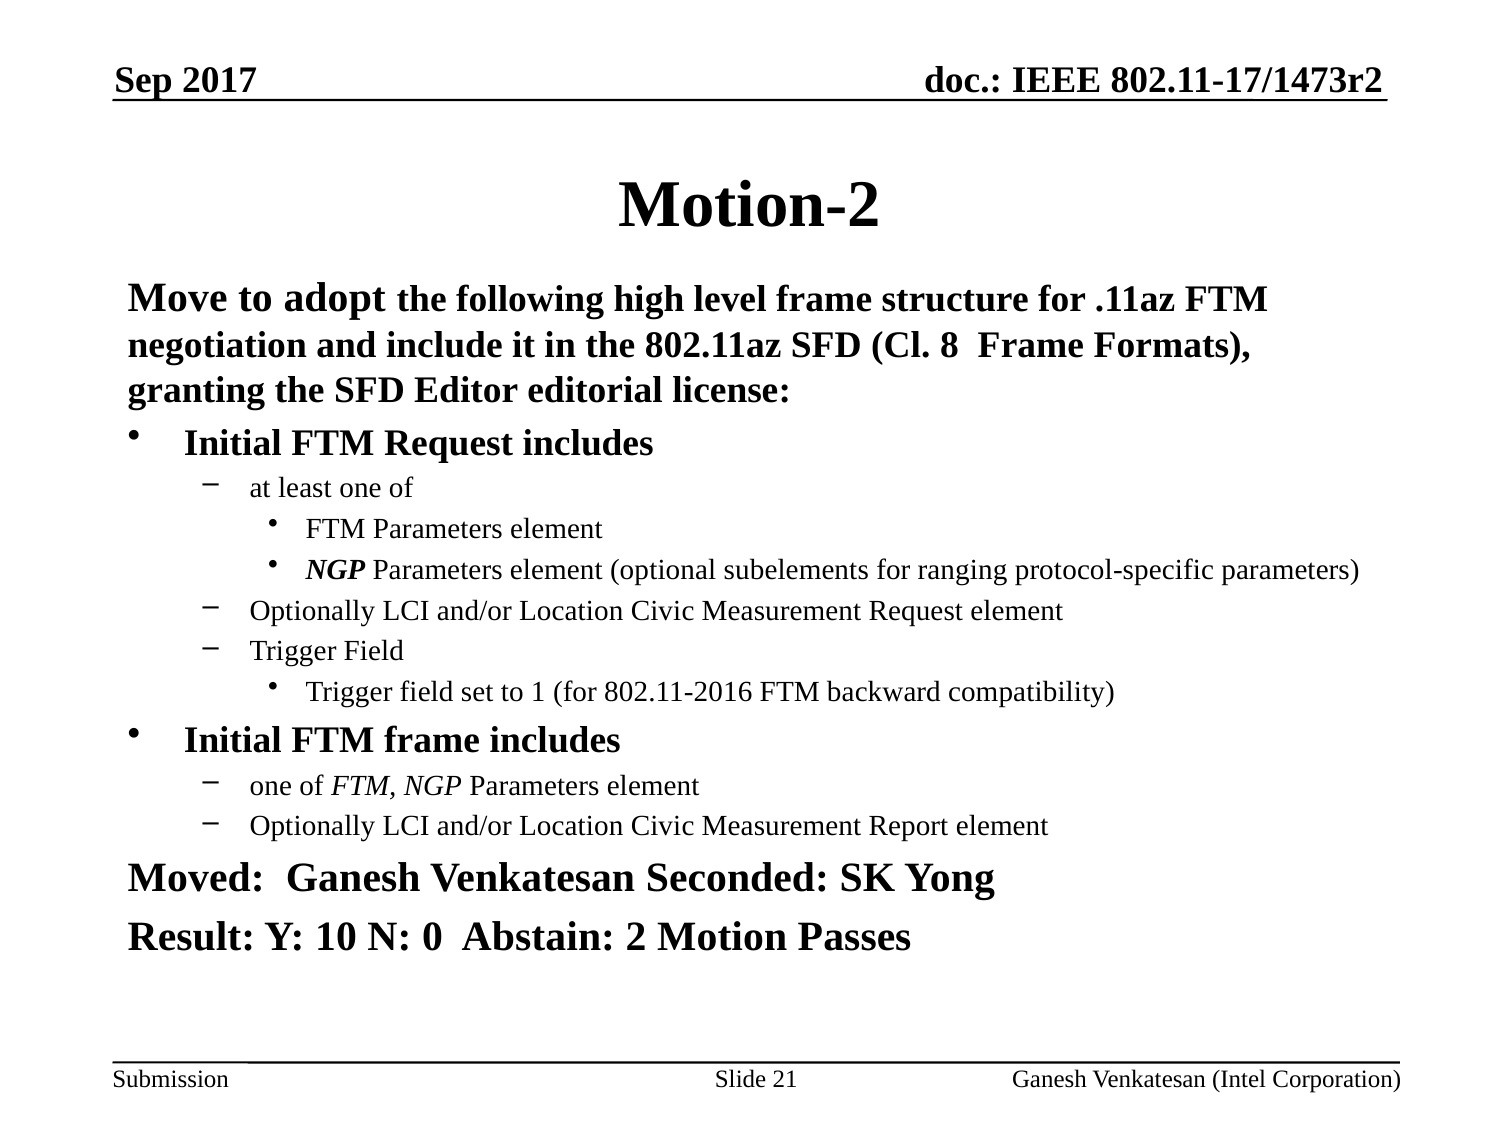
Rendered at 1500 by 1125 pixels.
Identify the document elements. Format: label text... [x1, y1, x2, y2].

footer Ganesh Venkatesan (Intel Corporation) [1006, 1061, 1402, 1093]
list Move to adopt the following high level frame structure for .11az FTM negotiation and include it in the 802.11az SFD (Cl. 8 Frame Formats), granting the SFD Editor editorial license: Initial FTM Request includes at least one of FTM Parameters element NGP Parameters element (optional subelements for ranging protocol-specific parameters) Optionally LCI and/or Location Civic Measurement Request element Trigger Field Trigger field set to 1 (for 802.11-2016 FTM backward compatibility) Initial FTM frame includes one of FTM, NGP Parameters element Optionally LCI and/or Location Civic Measurement Report element Moved: Ganesh Venkatesan Seconded: SK Yong Result: Y: 10 N: 0 Abstain: 2 Motion Passes [112, 262, 1388, 938]
slide_number Slide 21 [712, 1061, 800, 1093]
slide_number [114, 54, 259, 101]
title Motion-2 [112, 112, 1388, 262]
